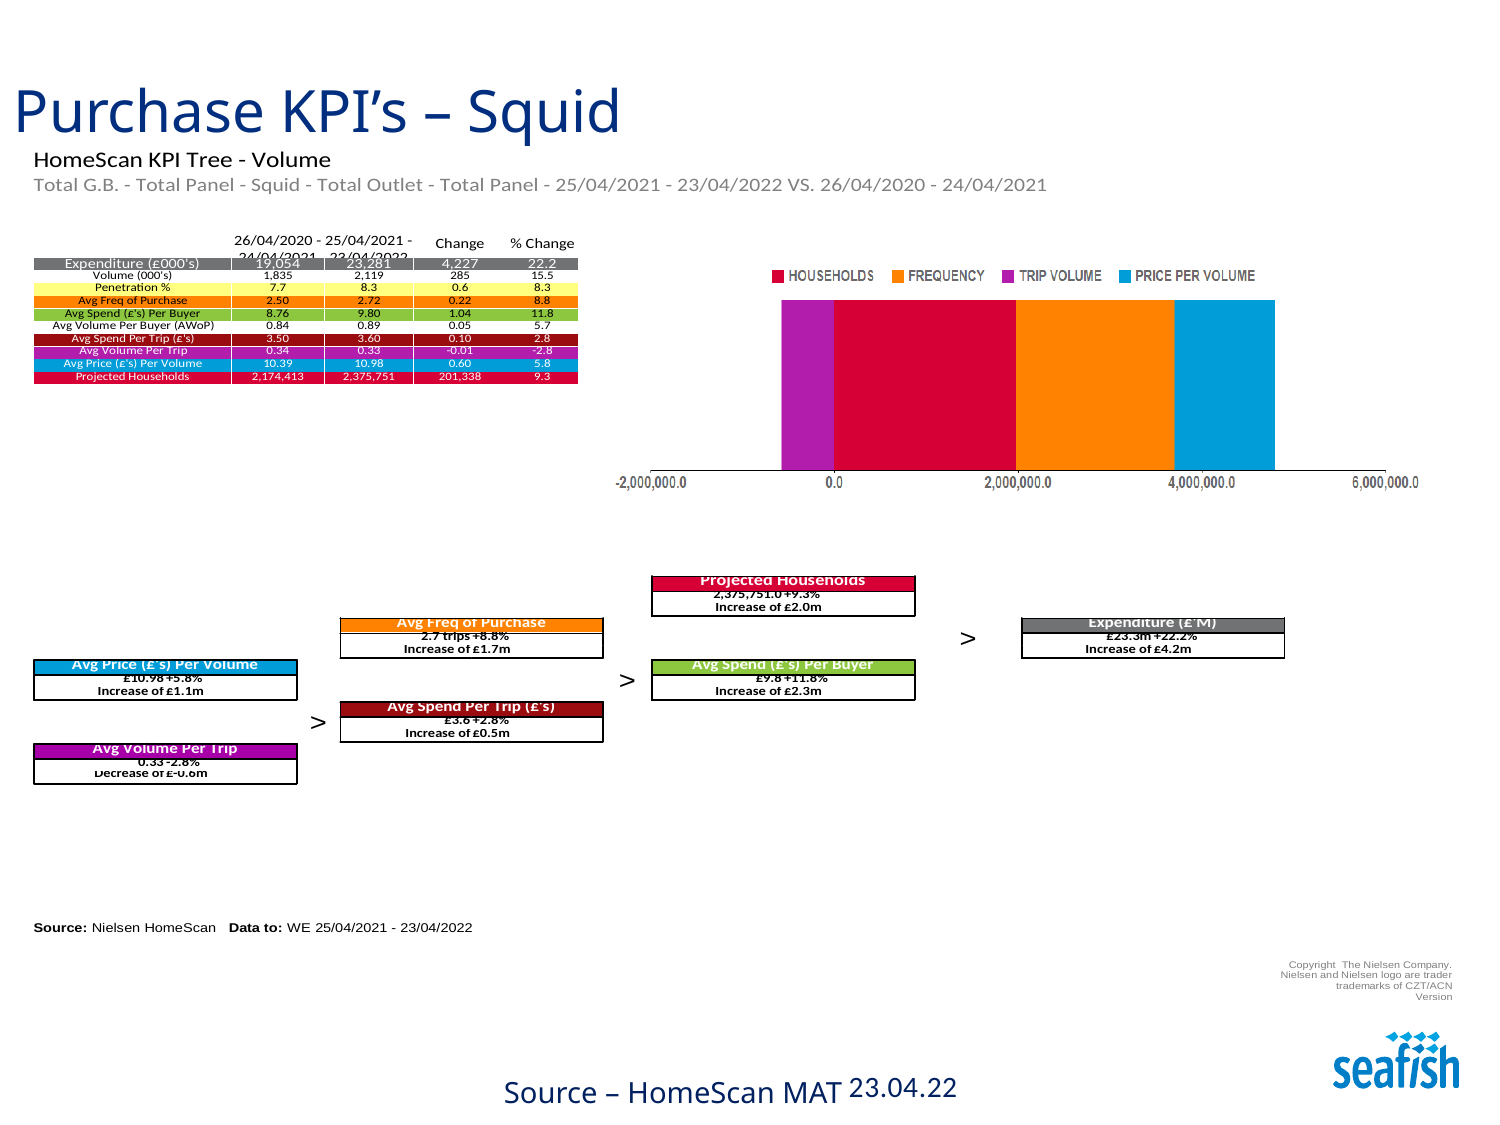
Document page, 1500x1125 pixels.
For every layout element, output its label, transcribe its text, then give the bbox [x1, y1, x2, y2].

text_box Source – HomeScan MAT [0, 1067, 857, 1117]
picture [3, 124, 1483, 1029]
text_box Purchase KPI’s – Squid [0, 66, 1483, 177]
picture [842, 1072, 1001, 1114]
